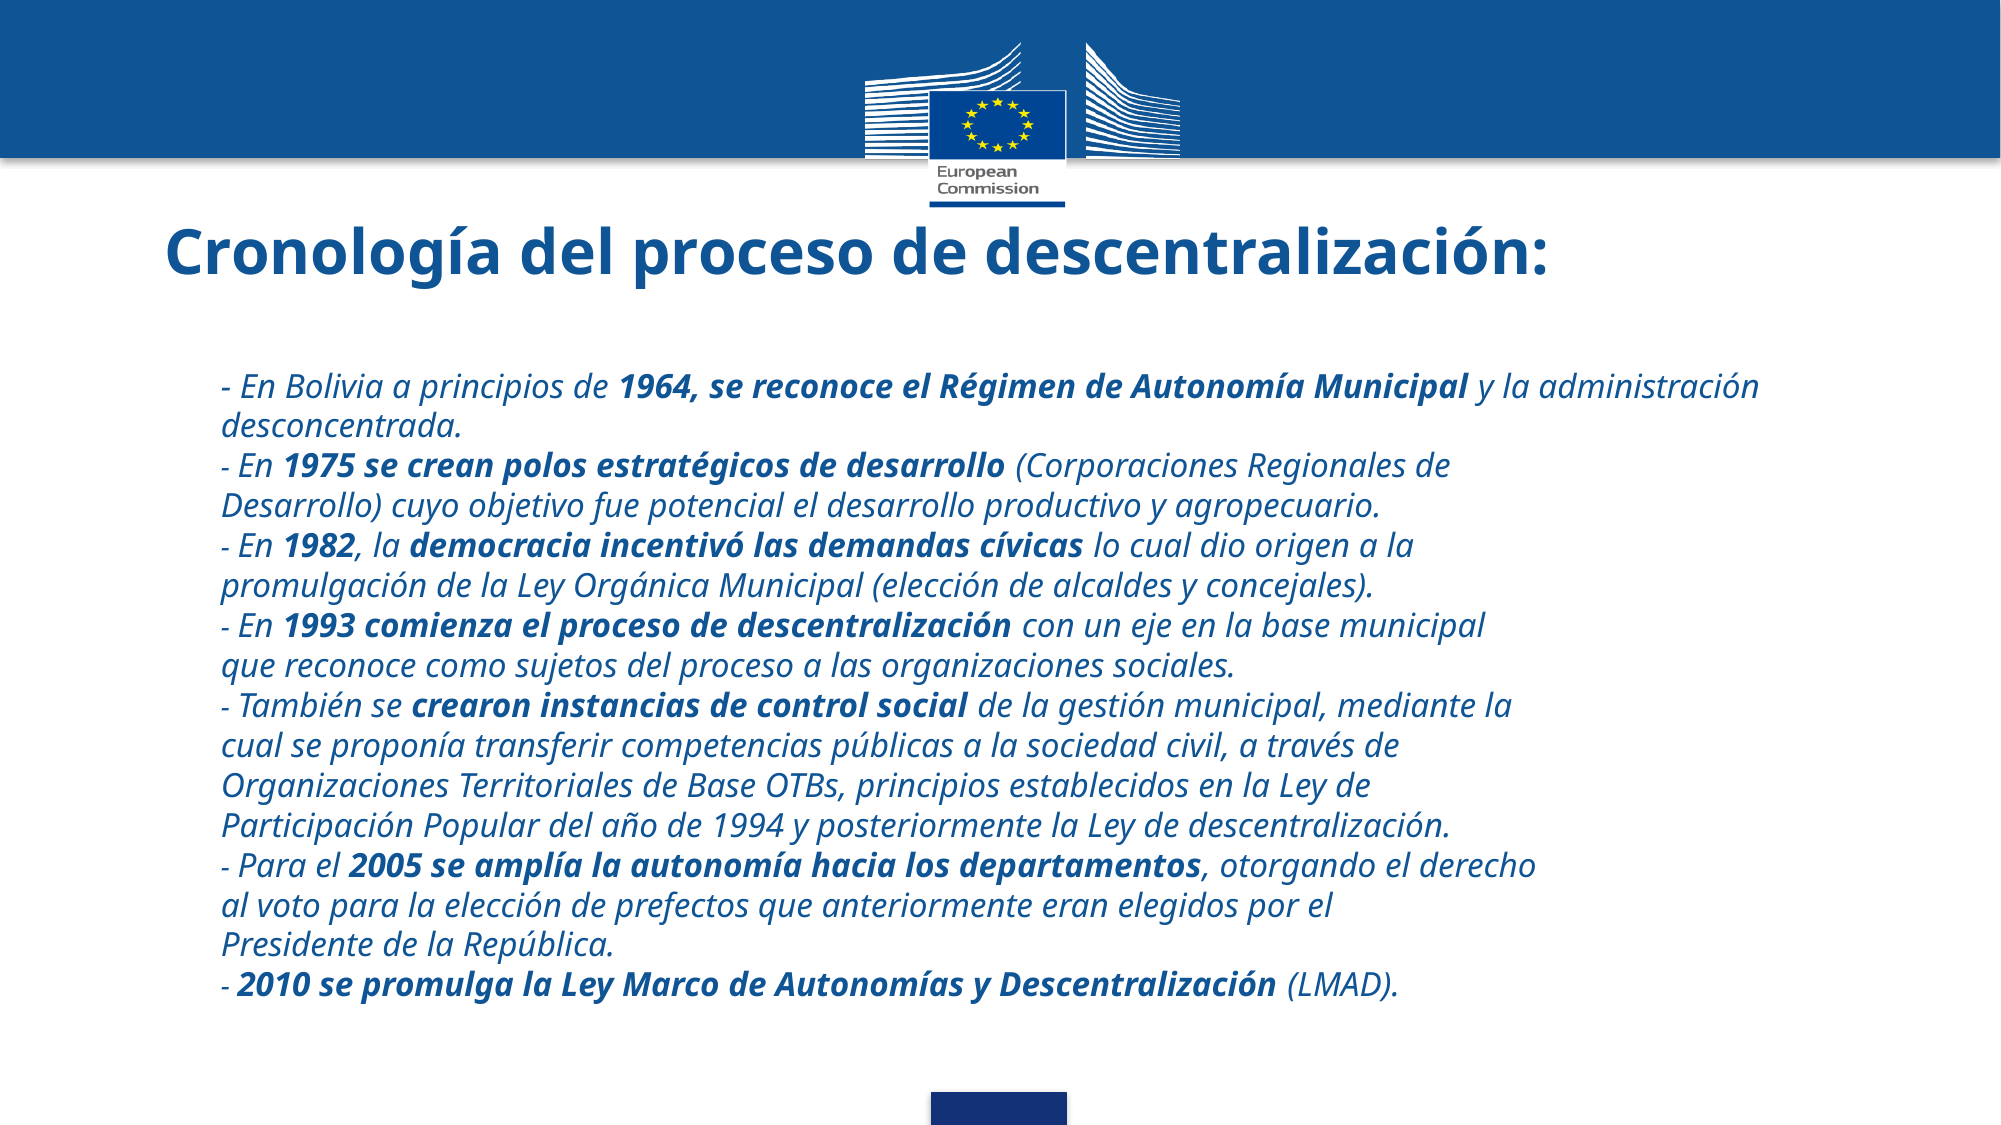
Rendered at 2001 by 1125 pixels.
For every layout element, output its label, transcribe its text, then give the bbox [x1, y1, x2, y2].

picture [865, 42, 1180, 172]
list - En Bolivia a principios de 1964, se reconoce el Régimen de Autonomía Municipal y la administración desconcentrada. - En 1975 se crean polos estratégicos de desarrollo (Corporaciones Regionales de Desarrollo) cuyo objetivo fue potencial el desarrollo productivo y agropecuario. - En 1982, la democracia incentivó las demandas cívicas lo cual dio origen a la promulgación de la Ley Orgánica Municipal (elección de alcaldes y concejales). - En 1993 comienza el proceso de descentralización con un eje en la base municipal que reconoce como sujetos del proceso a las organizaciones sociales. - También se crearon instancias de control social de la gestión municipal, mediante la cual se proponía transferir competencias públicas a la sociedad civil, a través de Organizaciones Territoriales de Base OTBs, principios establecidos en la Ley de Participación Popular del año de 1994 y posteriormente la Ley de descentralización. - Para el 2005 se amplía la autonomía hacia los departamentos, otorgando el derecho al voto para la elección de prefectos que anteriormente eran elegidos por el Presidente de la República. - 2010 se promulga la Ley Marco de Autonomías y Descentralización (LMAD). [149, 338, 1827, 1083]
title Cronología del proceso de descentralización: [90, 172, 1686, 327]
